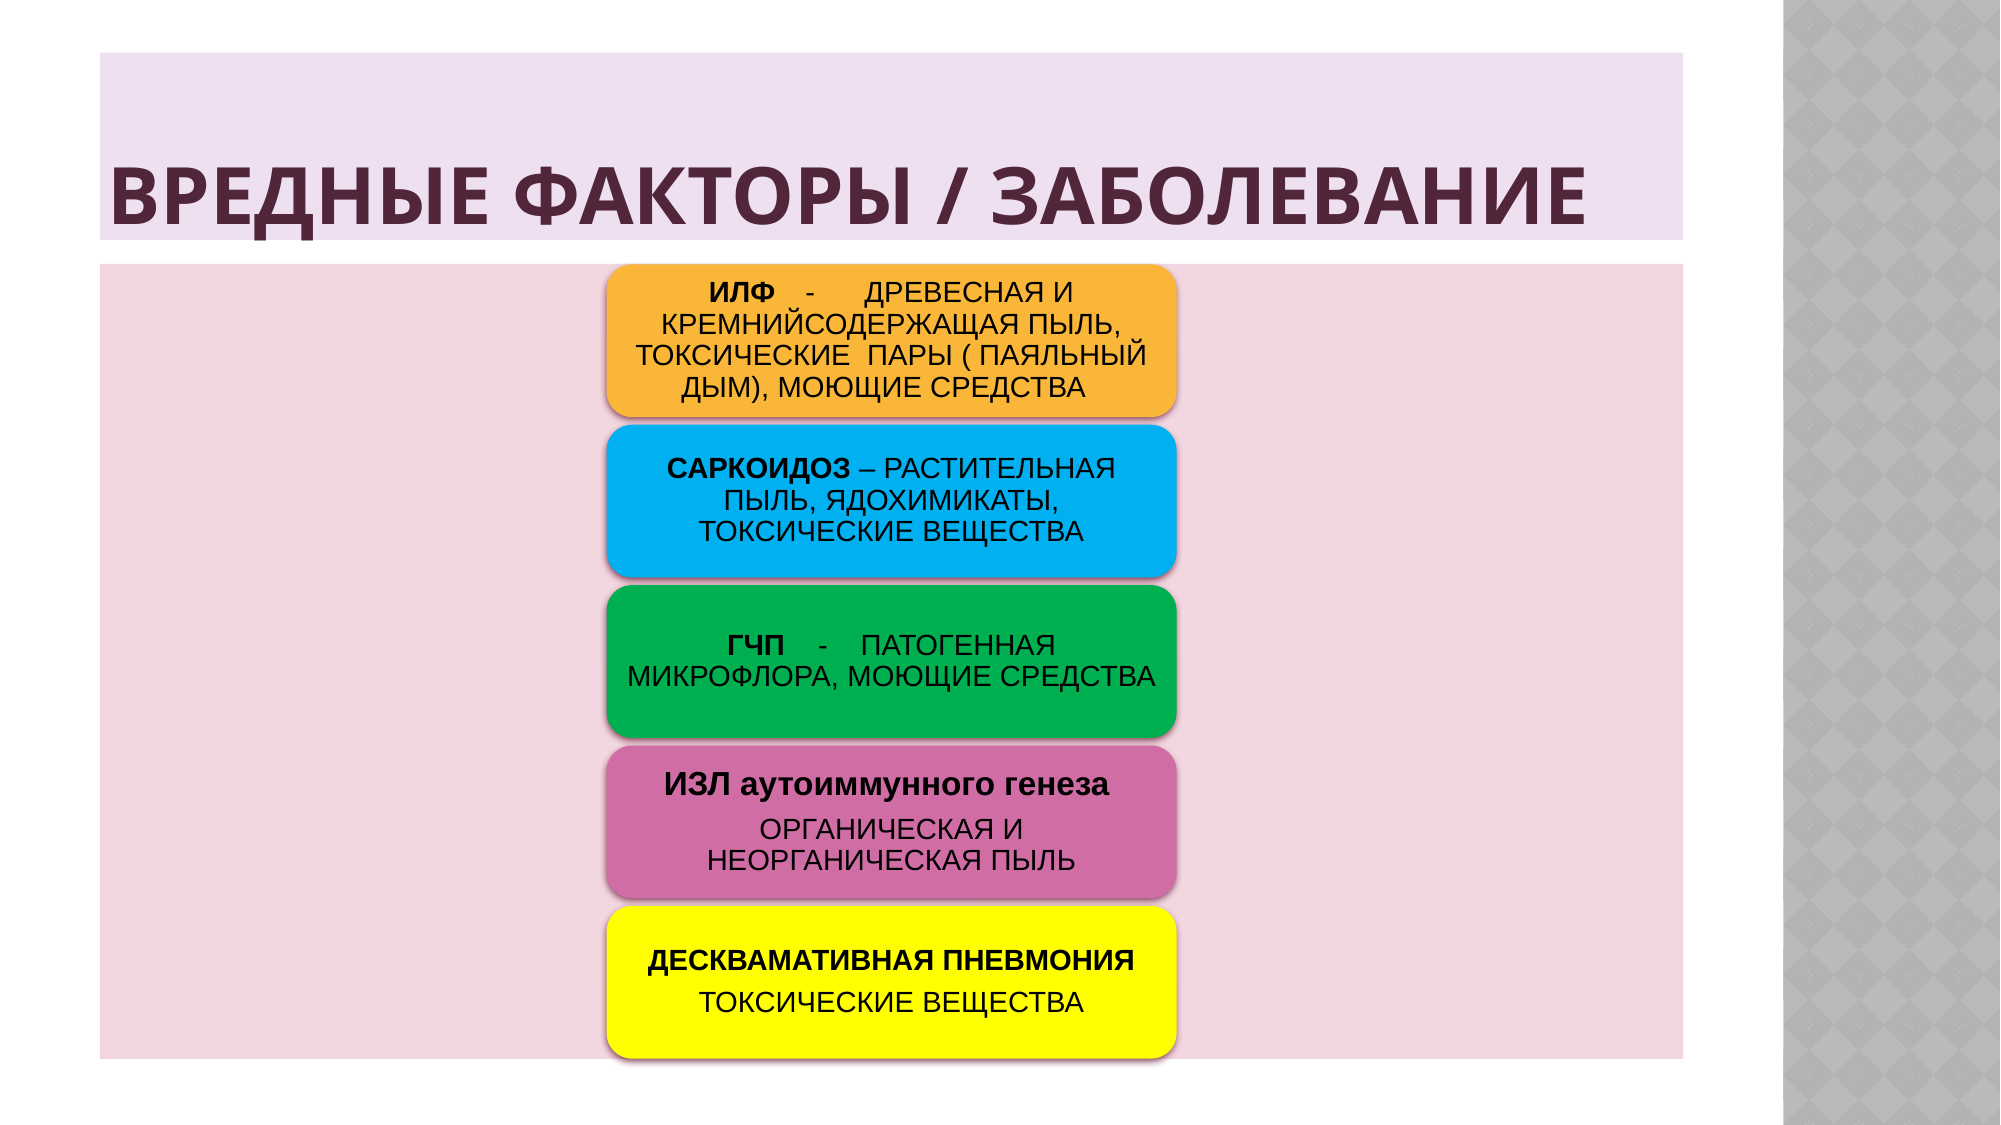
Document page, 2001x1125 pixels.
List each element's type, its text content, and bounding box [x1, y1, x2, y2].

title ВРЕДНЫЕ ФАКТОРЫ / ЗАБОЛЕВАНИЕ [99, 52, 1684, 240]
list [99, 263, 1684, 1060]
